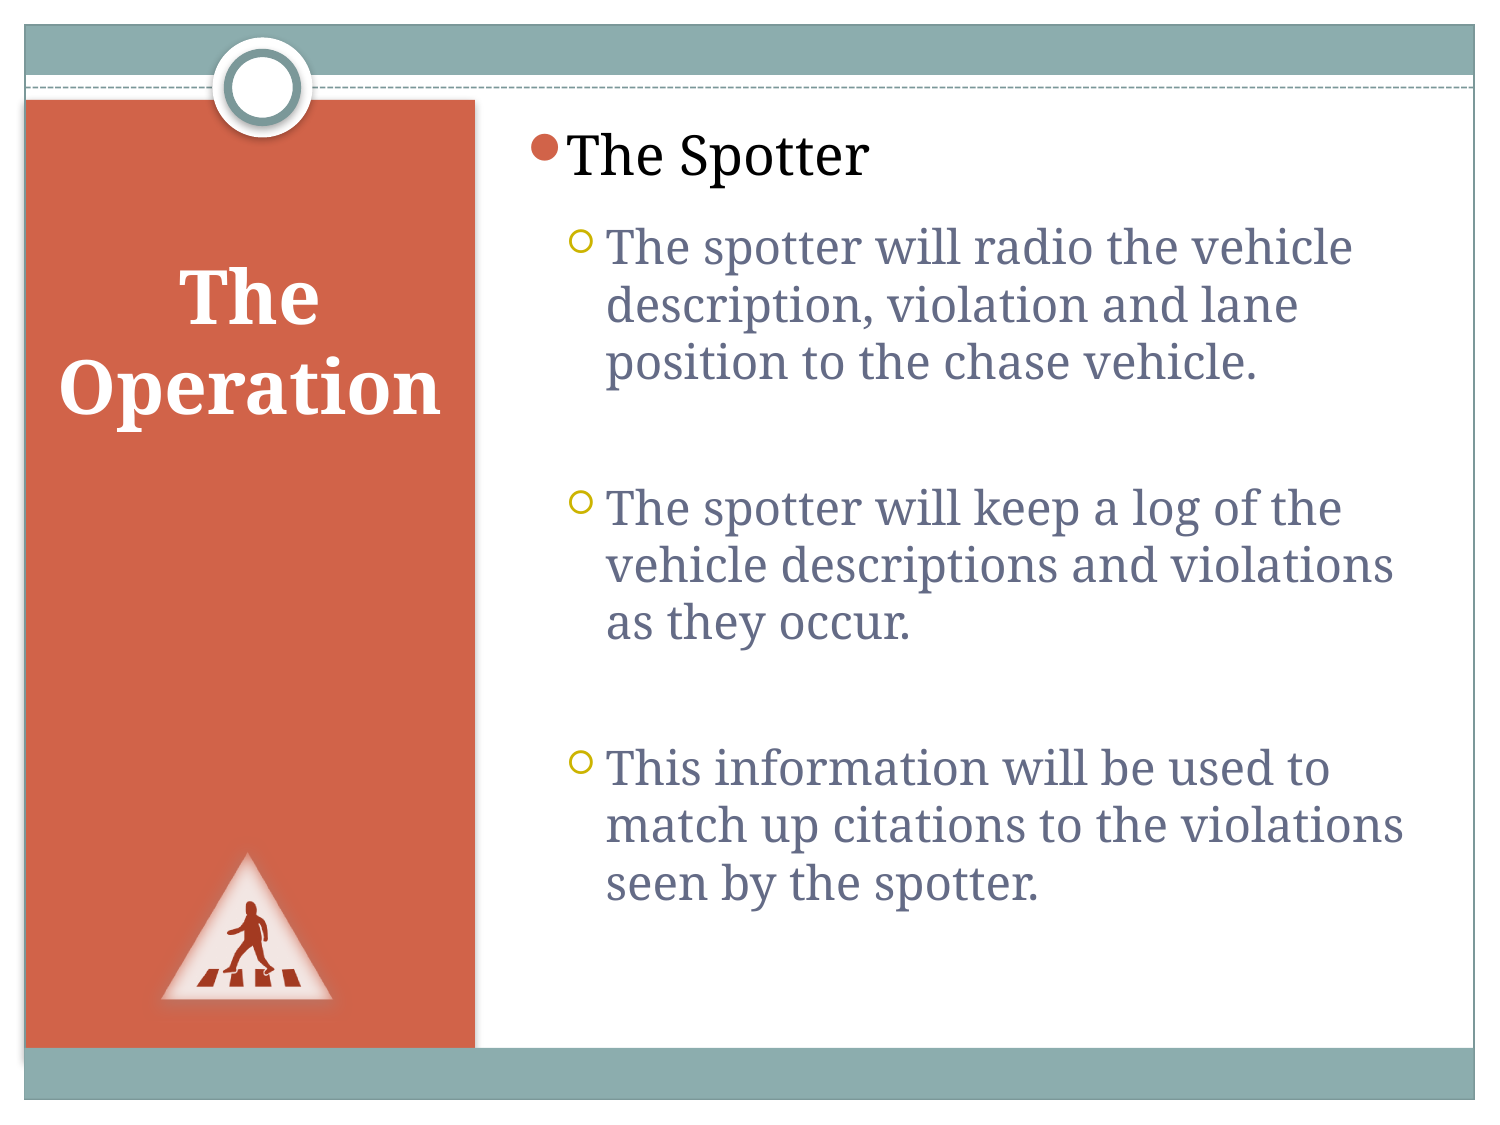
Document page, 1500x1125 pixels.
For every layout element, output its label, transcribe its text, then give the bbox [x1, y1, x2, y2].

picture [124, 812, 369, 1026]
list The Spotter The spotter will radio the vehicle description, violation and lane position to the chase vehicle. The spotter will keep a log of the vehicle descriptions and violations as they occur. This information will be used to match up citations to the violations seen by the spotter. [512, 112, 1438, 988]
title The Operation [24, 275, 475, 438]
